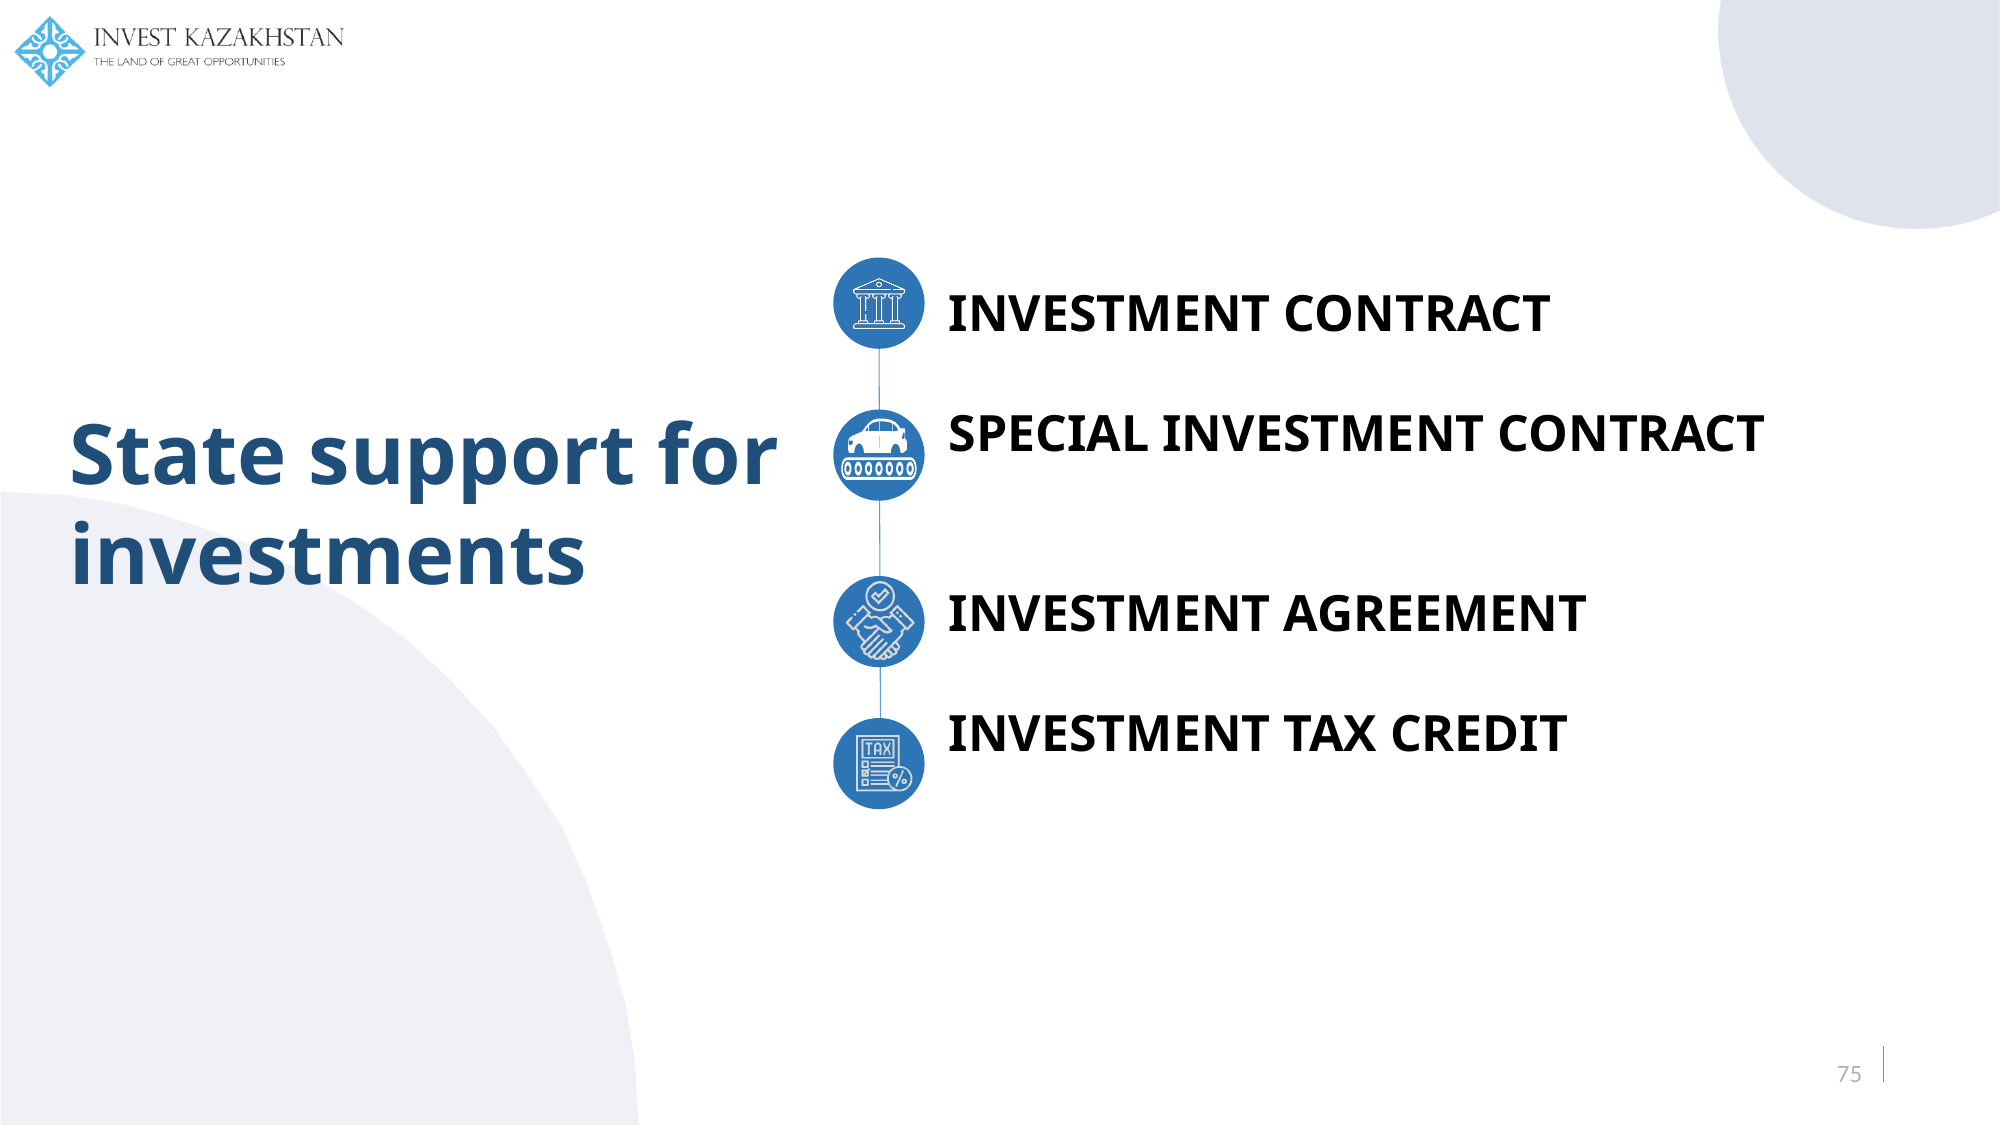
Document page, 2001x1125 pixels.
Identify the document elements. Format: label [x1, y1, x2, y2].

text_box [832, 660, 926, 811]
slide_number [1412, 1042, 1863, 1103]
text_box [937, 276, 2000, 768]
text_box [54, 257, 926, 649]
text_box [919, 597, 926, 646]
picture [14, 16, 344, 87]
picture [0, 491, 640, 1125]
picture [841, 581, 919, 660]
picture [1718, 0, 2000, 229]
picture [855, 734, 913, 792]
